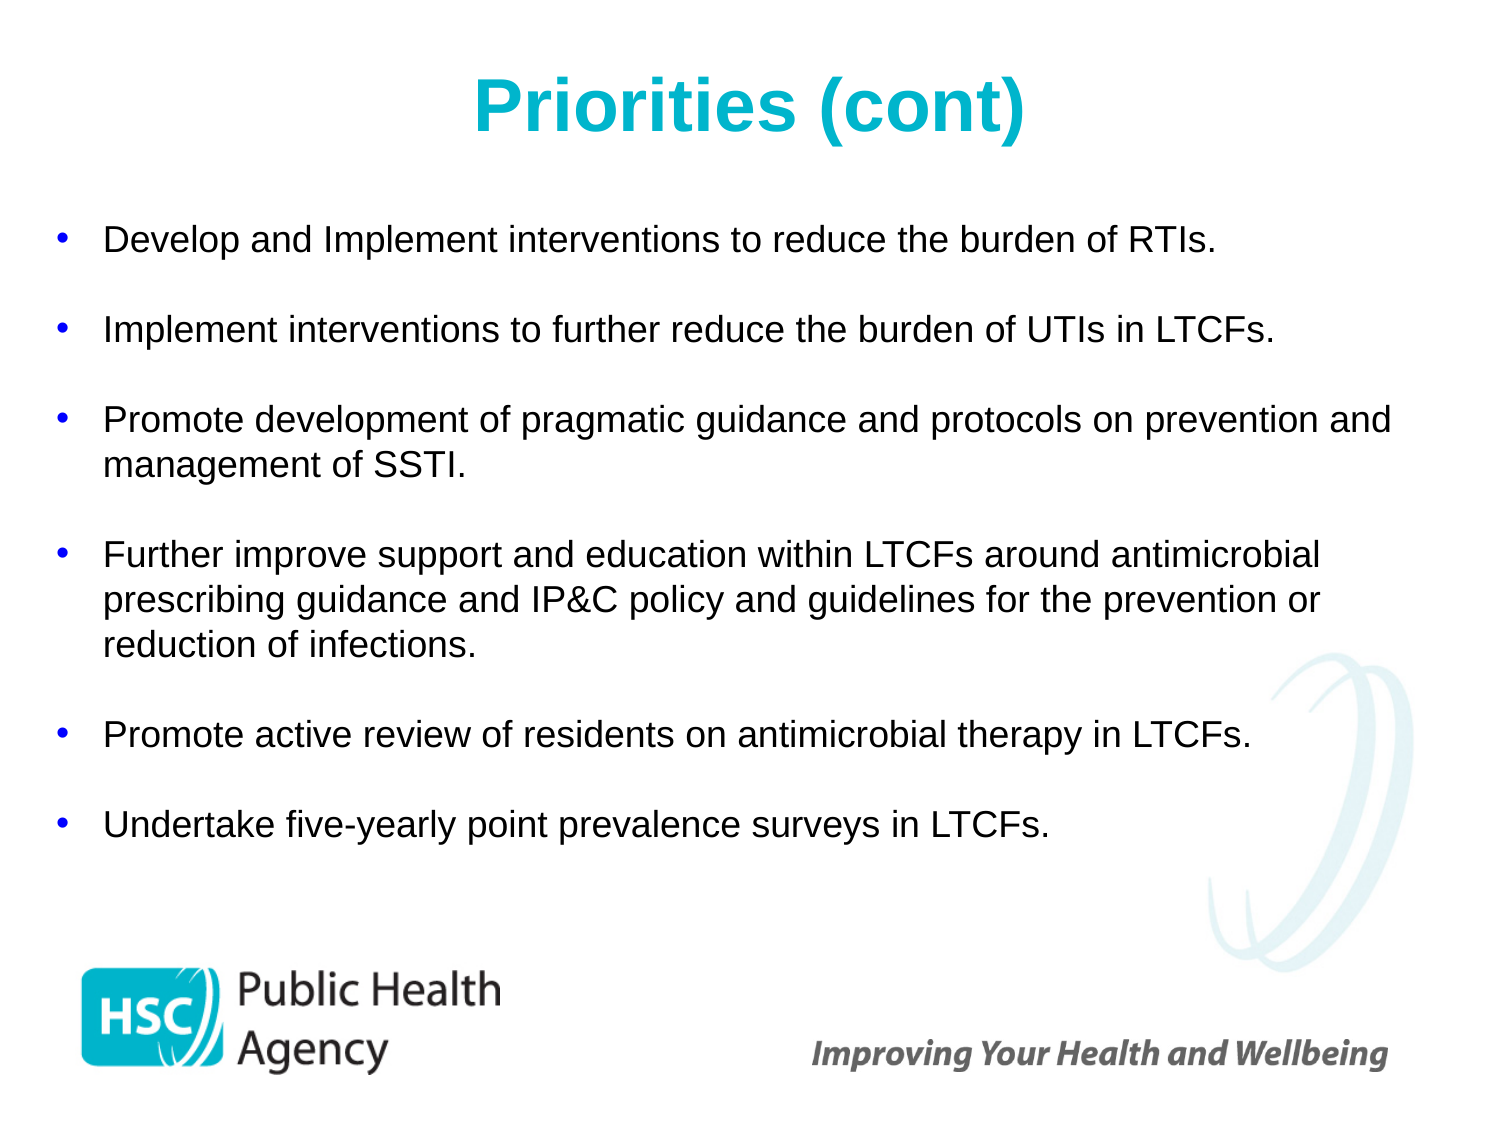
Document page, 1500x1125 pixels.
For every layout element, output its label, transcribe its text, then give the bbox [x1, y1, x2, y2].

picture [812, 1039, 1388, 1072]
picture [75, 962, 500, 1075]
title Priorities (cont) [87, 7, 1413, 195]
picture [1187, 853, 1417, 978]
text_box Develop and Implement interventions to reduce the burden of RTIs. Implement interventions to further reduce the burden of UTIs in LTCFs. Promote development of pragmatic guidance and protocols on prevention and management of SSTI. Further improve support and education within LTCFs around antimicrobial prescribing guidance and IP&C policy and guidelines for the prevention or reduction of infections. Promote active review of residents on antimicrobial therapy in LTCFs. Undertake five-yearly point prevalence surveys in LTCFs. [41, 208, 1459, 853]
